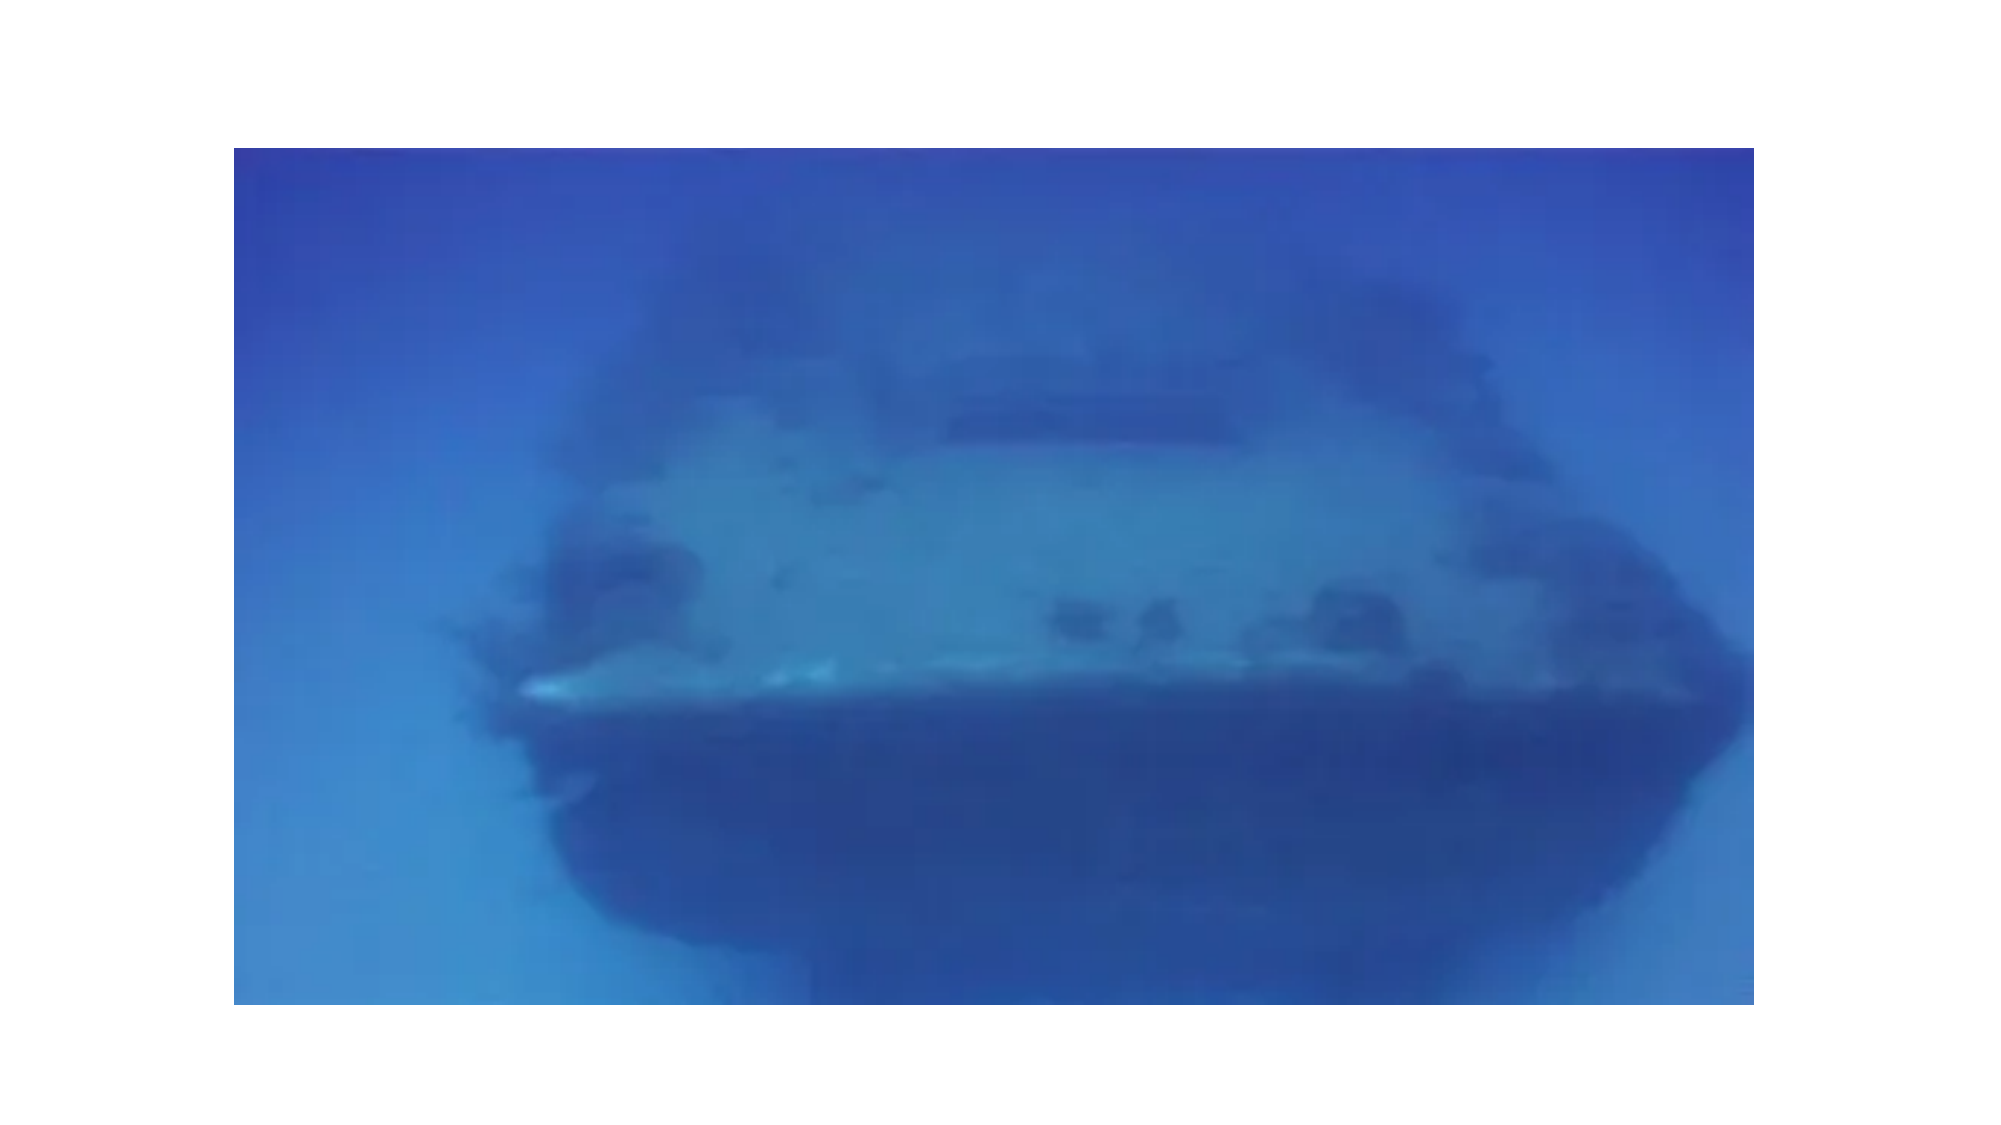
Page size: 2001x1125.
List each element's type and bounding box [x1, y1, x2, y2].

picture [234, 148, 1754, 1005]
